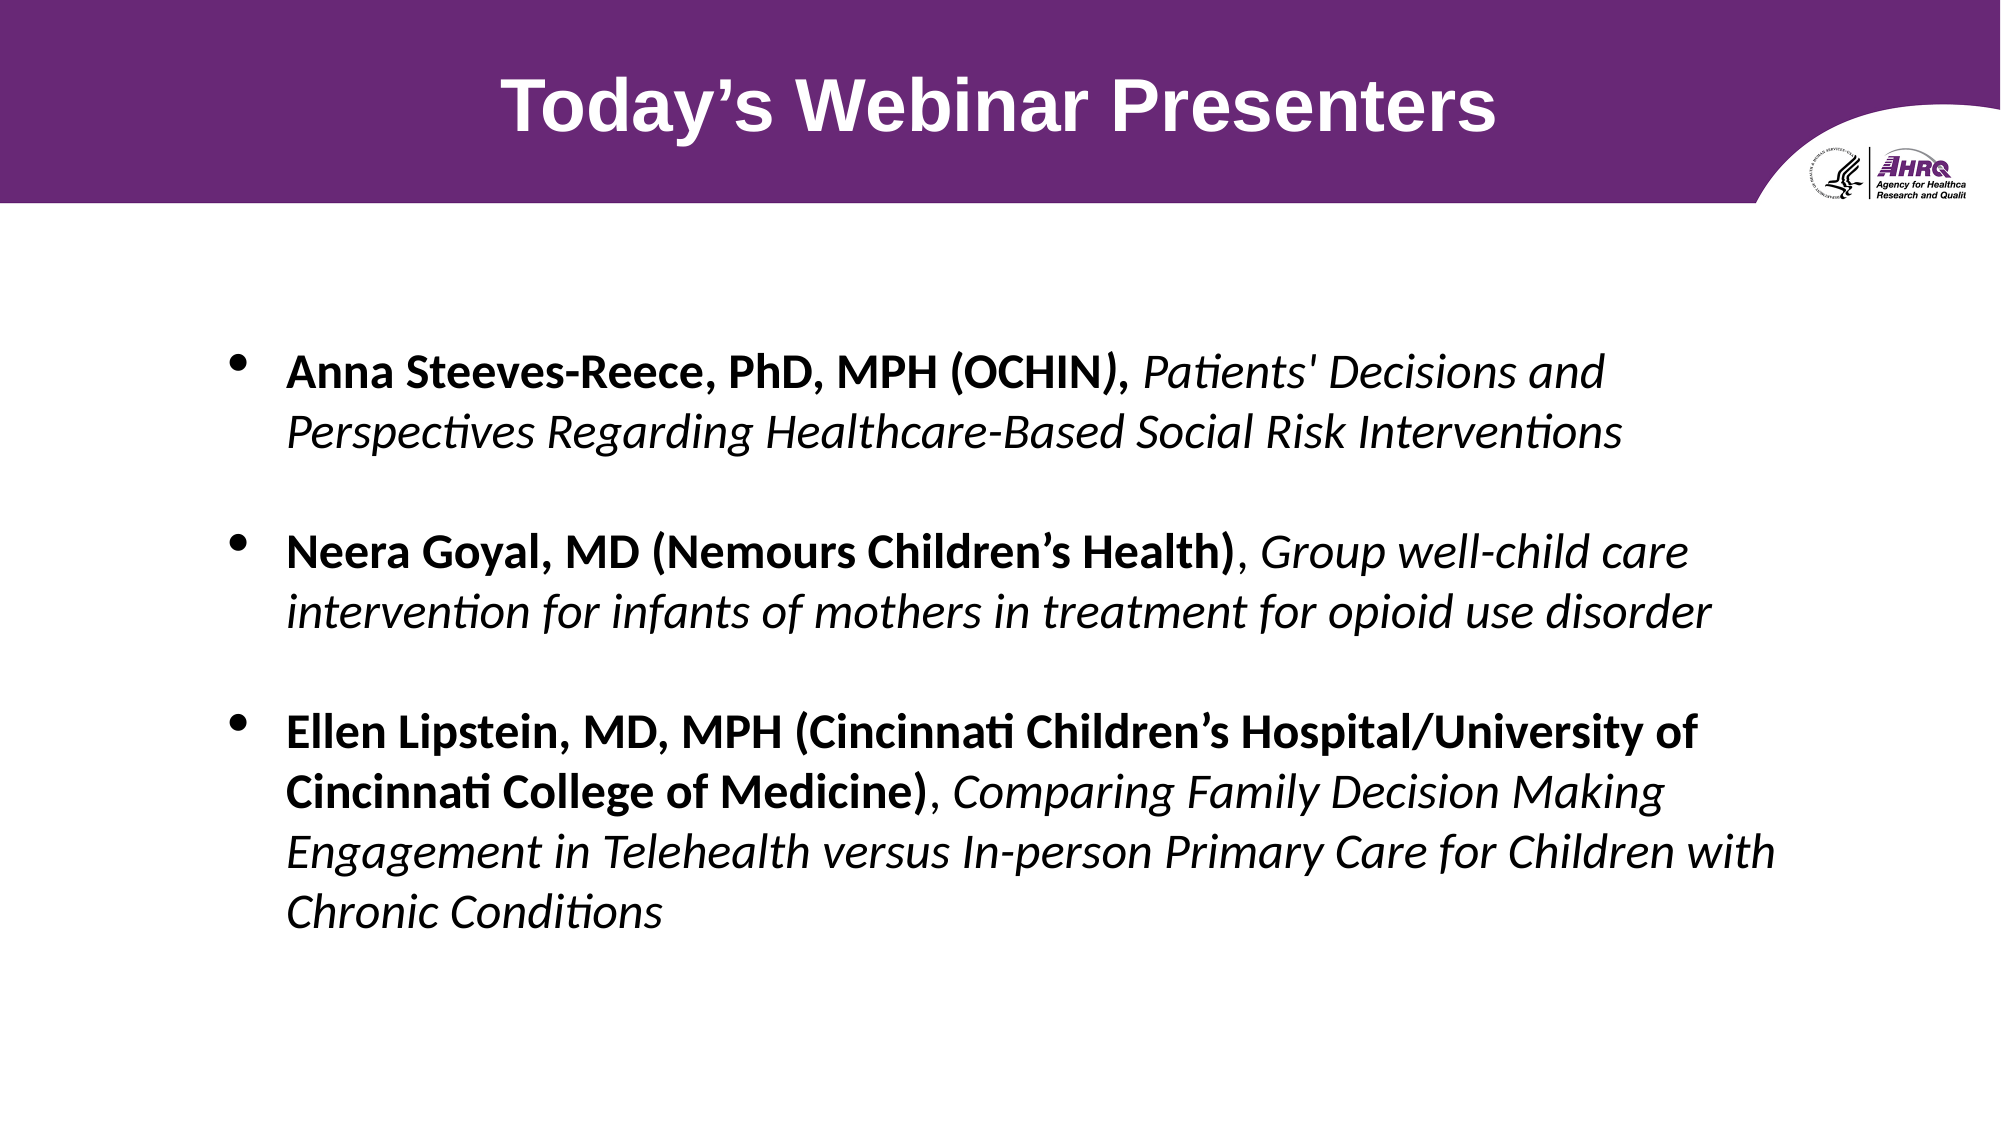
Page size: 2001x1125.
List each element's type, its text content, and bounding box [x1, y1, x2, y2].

title Today’s Webinar Presenters [116, 21, 1884, 181]
list [99, 270, 1900, 1013]
picture [0, 0, 2001, 1125]
